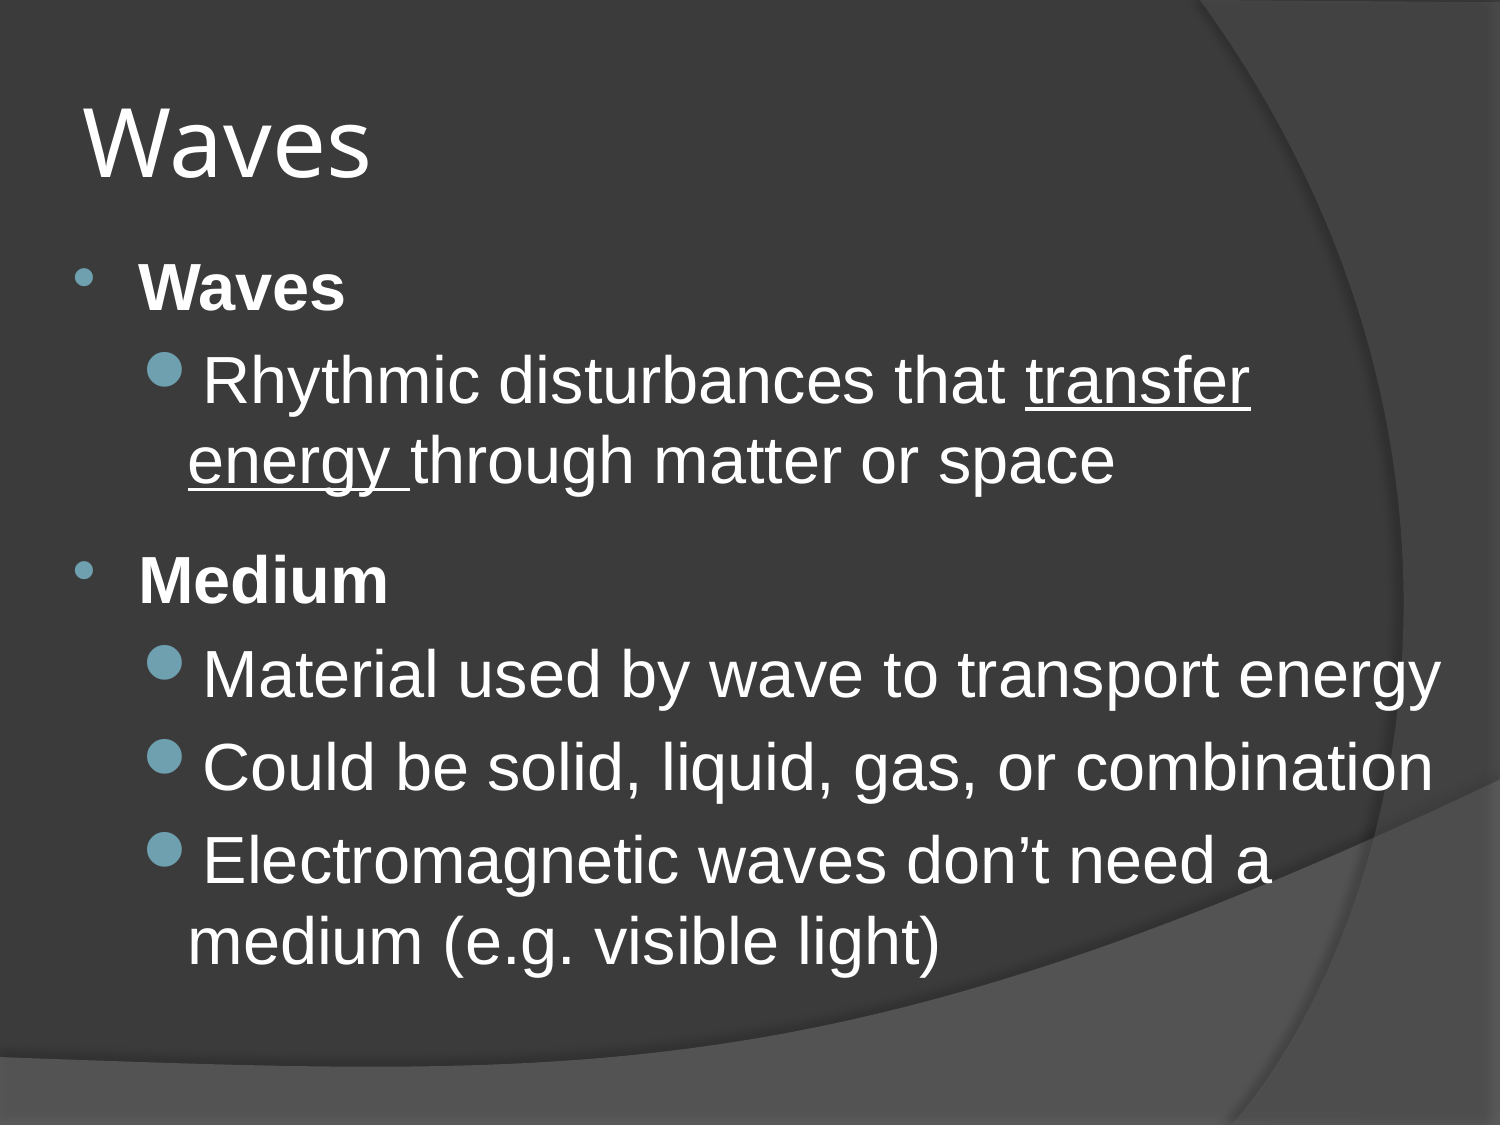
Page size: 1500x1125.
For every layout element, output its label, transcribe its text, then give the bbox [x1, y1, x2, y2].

list Waves Rhythmic disturbances that transfer energy through matter or space Medium Material used by wave to transport energy Could be solid, liquid, gas, or combination Electromagnetic waves don’t need a medium (e.g. visible light) [54, 236, 1466, 1011]
title Waves [75, 45, 1300, 233]
